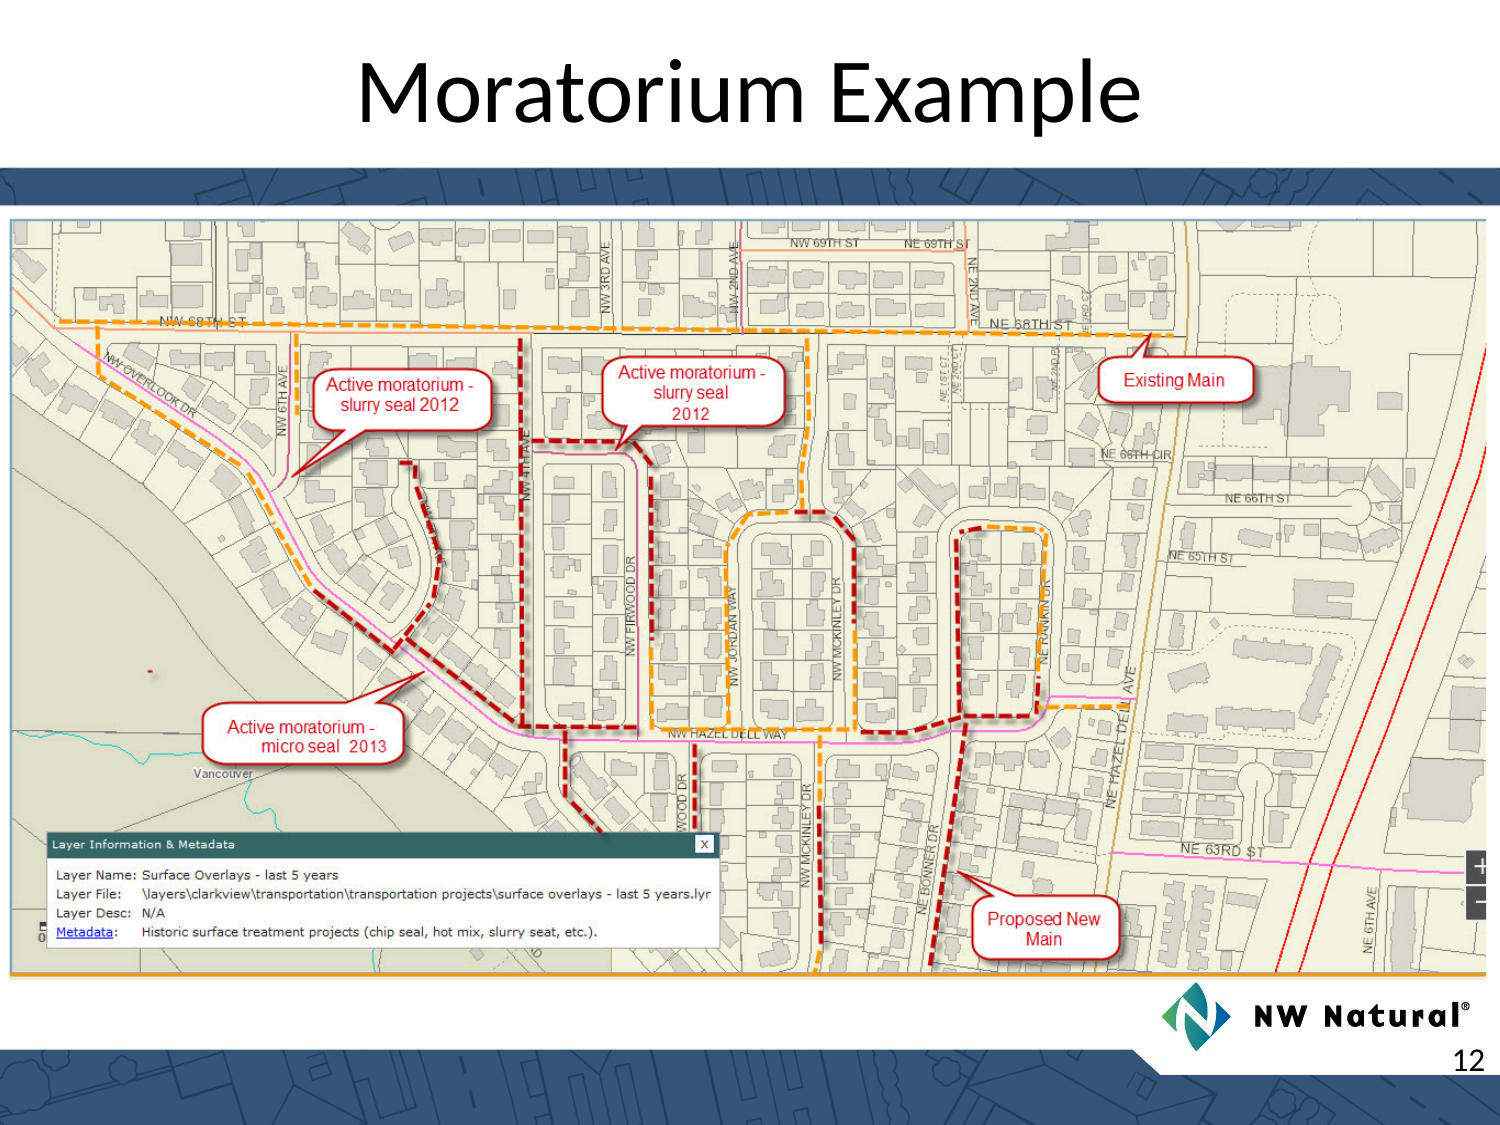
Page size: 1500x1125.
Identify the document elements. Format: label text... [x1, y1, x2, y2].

picture [0, 171, 1500, 1125]
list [9, 218, 1487, 980]
title Moratorium Example [0, 0, 1500, 171]
slide_number 12 [1149, 1030, 1500, 1091]
